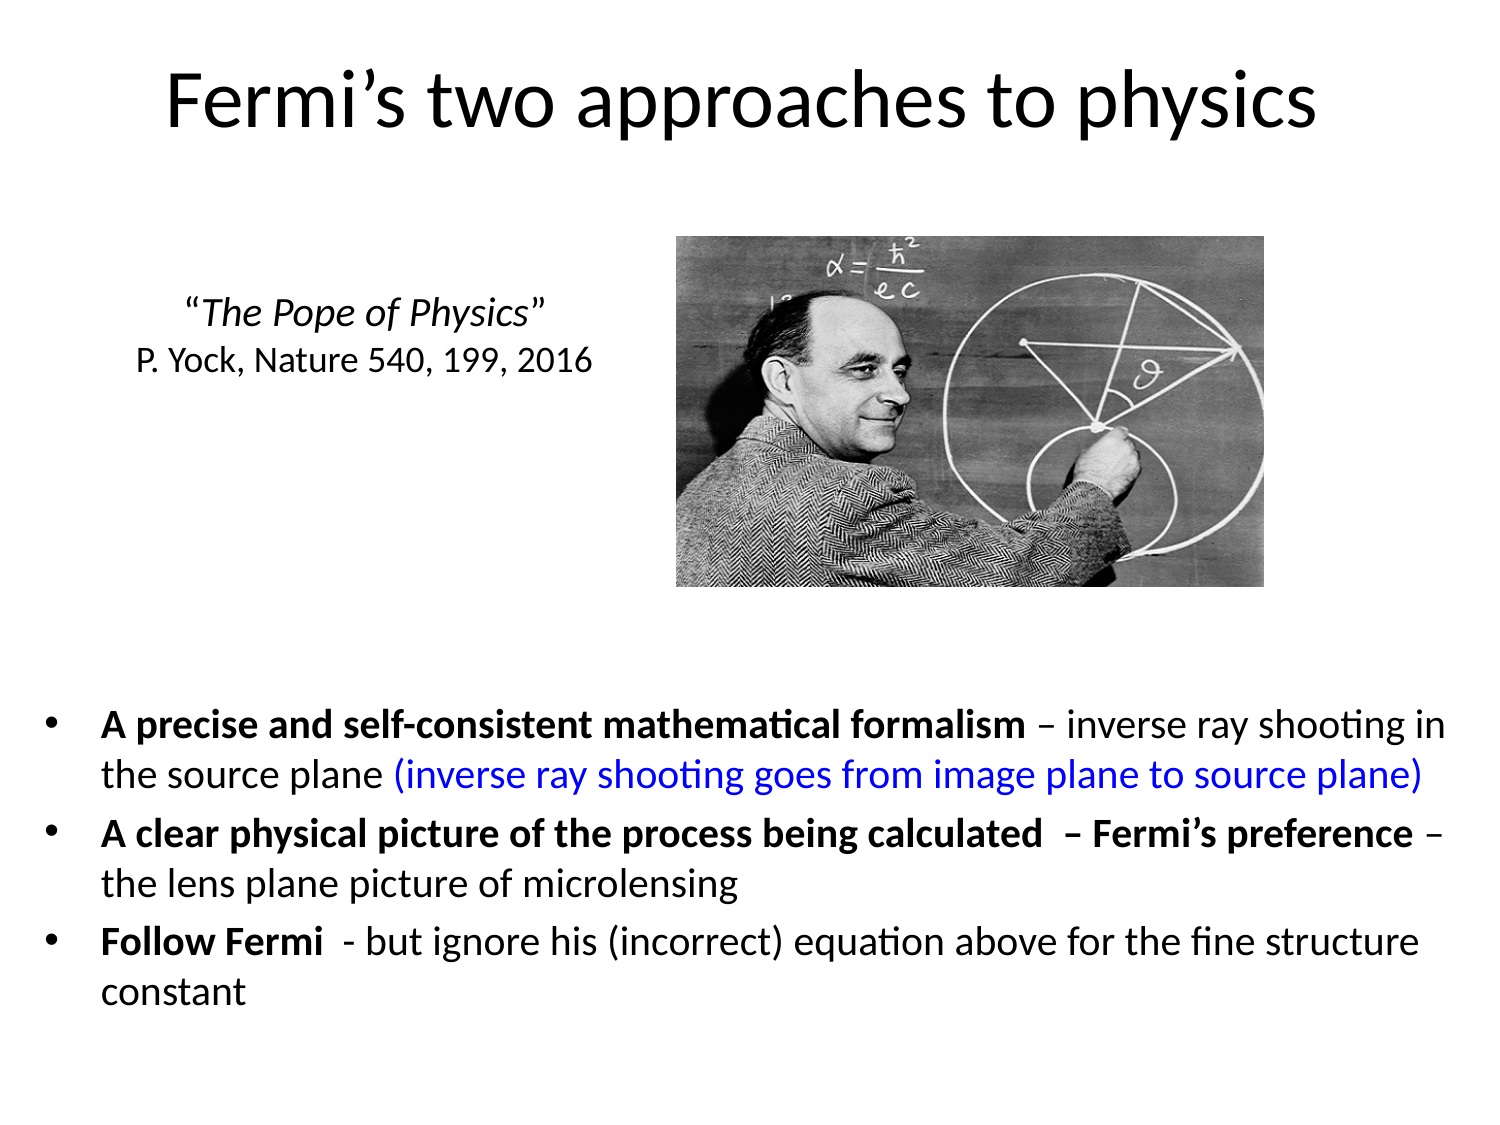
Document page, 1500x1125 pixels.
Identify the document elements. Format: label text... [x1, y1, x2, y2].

picture [675, 236, 1264, 588]
title Fermi’s two approaches to physics [76, 0, 1427, 188]
list A precise and self-consistent mathematical formalism – inverse ray shooting in the source plane (inverse ray shooting goes from image plane to source plane) A clear physical picture of the process being calculated – Fermi’s preference – the lens plane picture of microlensing Follow Fermi - but ignore his (incorrect) equation above for the fine structure constant [29, 689, 1471, 1044]
text_box “The Pope of Physics” P. Yock, Nature 540, 199, 2016 [121, 277, 617, 388]
